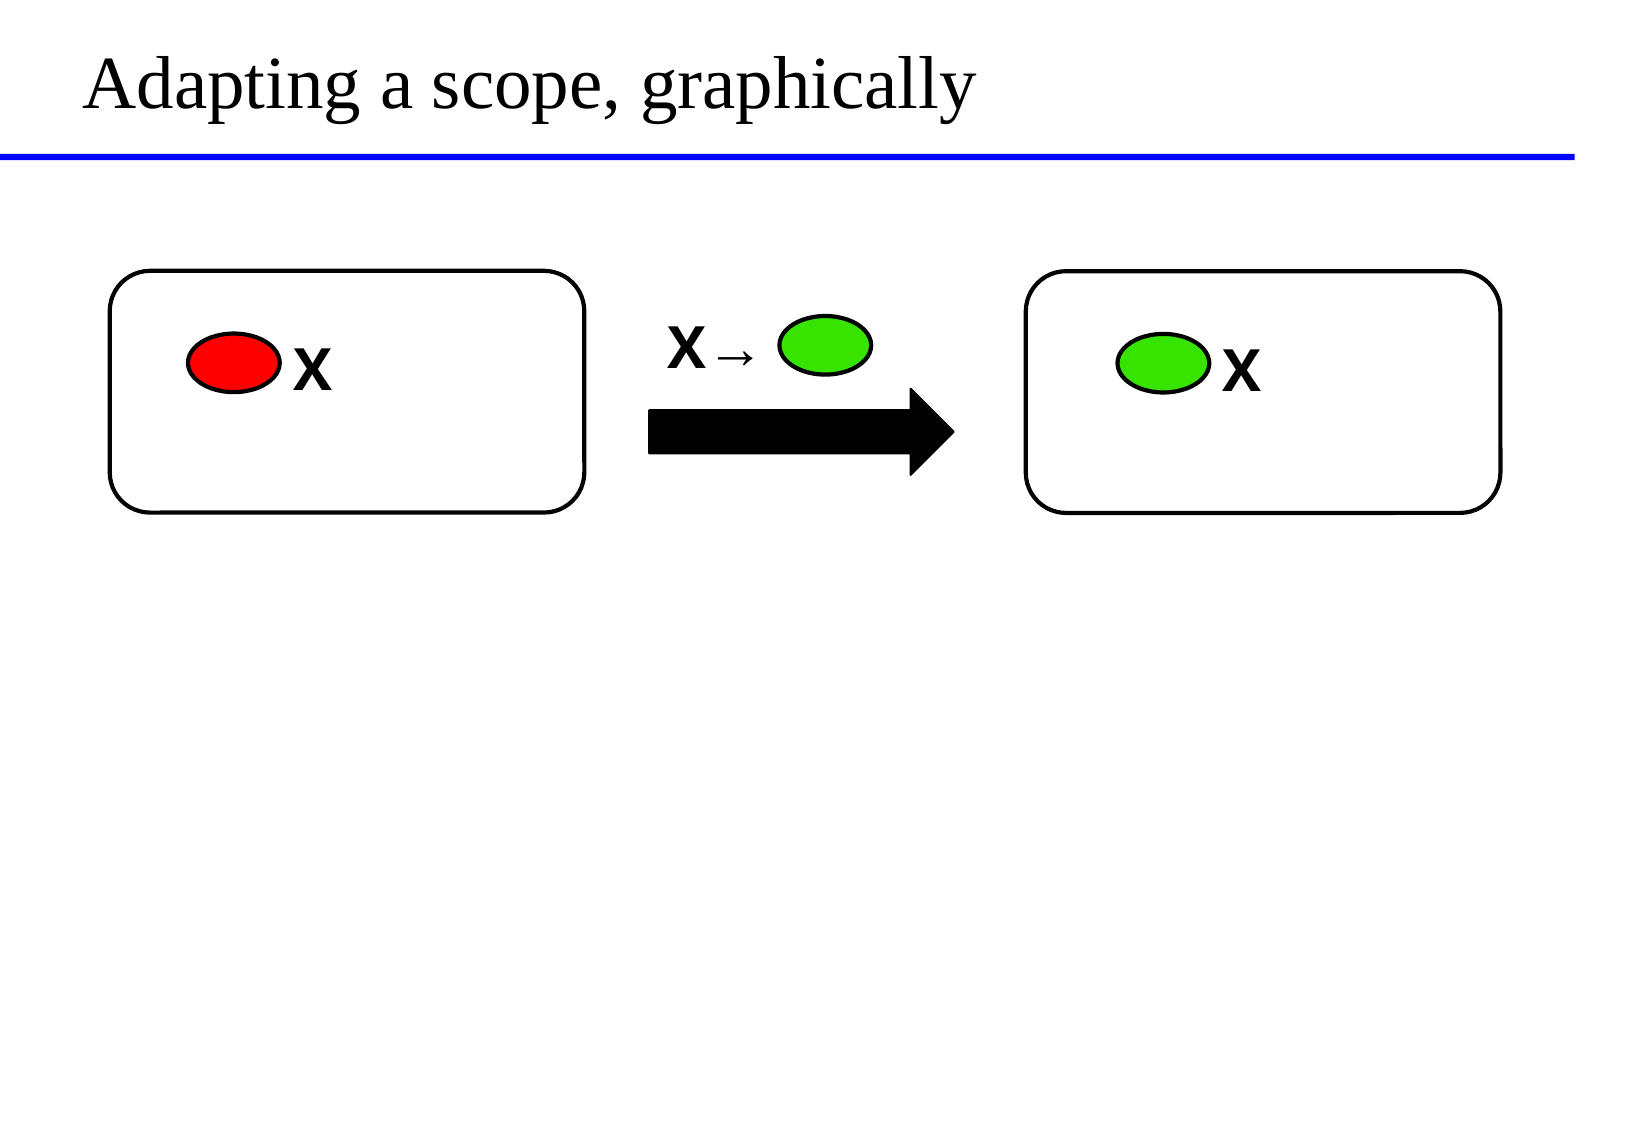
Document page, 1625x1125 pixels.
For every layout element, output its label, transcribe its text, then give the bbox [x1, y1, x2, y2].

text_box [779, 316, 872, 375]
text_box [109, 270, 585, 513]
title Adapting a scope, graphically [67, 27, 1544, 131]
text_box [649, 388, 954, 475]
text_box X [1208, 311, 1277, 411]
text_box X [278, 311, 348, 410]
text_box [187, 333, 278, 393]
text_box X→ [652, 288, 780, 388]
list [67, 198, 1546, 1061]
text_box [1117, 333, 1208, 393]
text_box [1025, 271, 1501, 513]
